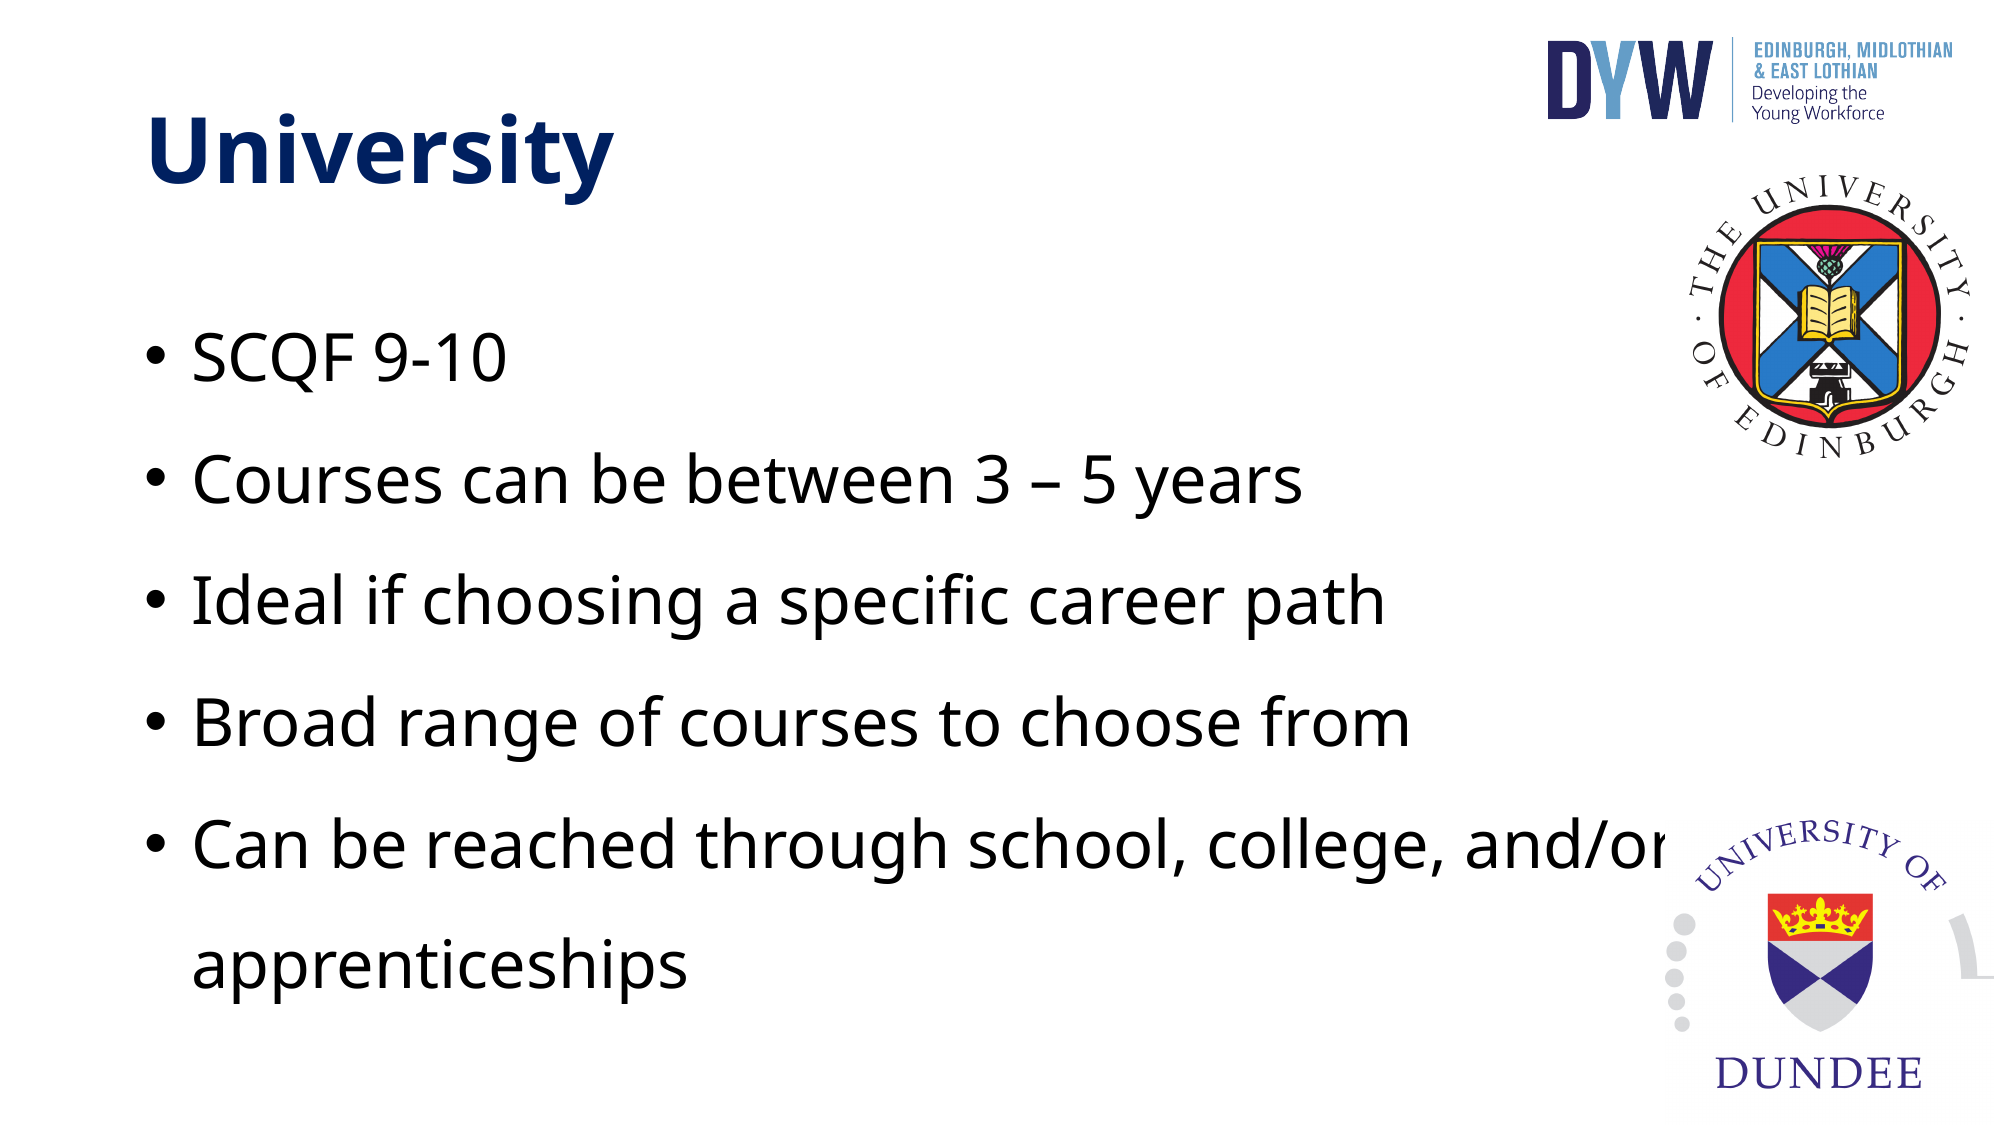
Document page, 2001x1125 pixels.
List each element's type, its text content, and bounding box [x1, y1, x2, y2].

picture [1548, 37, 1952, 124]
text_box University [142, 90, 1858, 203]
picture [1665, 820, 1994, 1125]
text_box SCQF 9-10 Courses can be between 3 – 5 years Ideal if choosing a specific career path Broad range of courses to choose from Can be reached through school, college, and/or apprenticeships [142, 272, 1858, 1109]
picture [1689, 175, 1970, 458]
